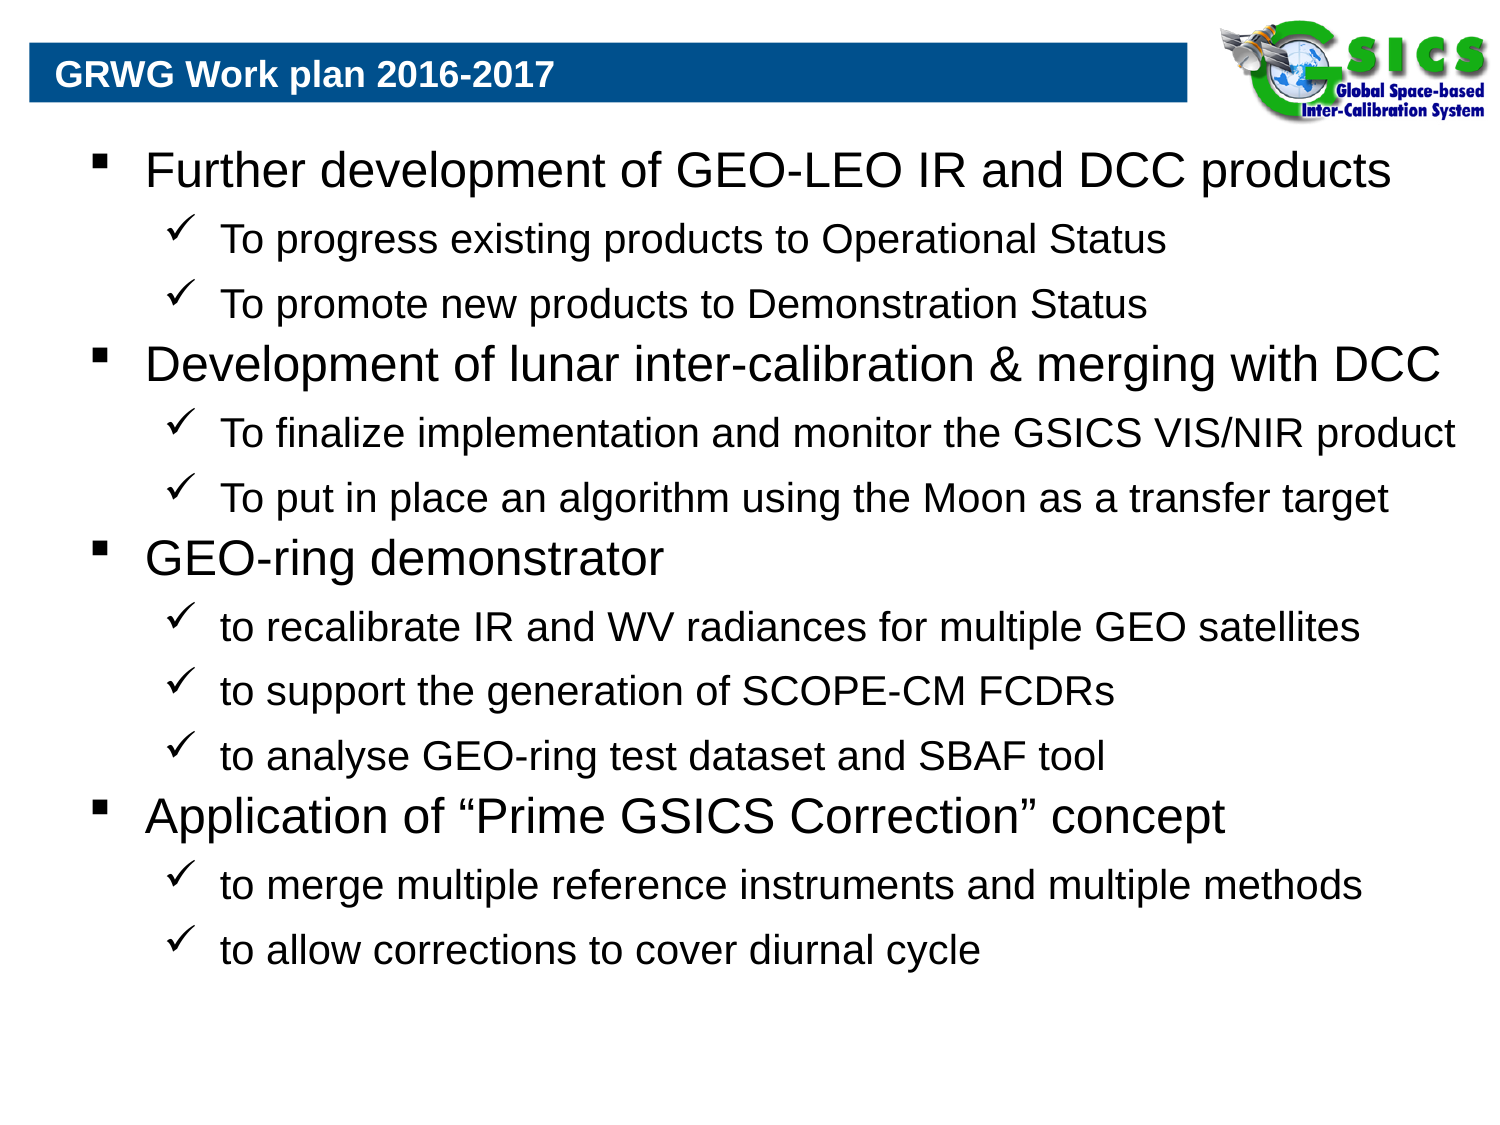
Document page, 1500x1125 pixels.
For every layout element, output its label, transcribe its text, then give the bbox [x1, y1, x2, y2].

text_box Further development of GEO-LEO IR and DCC products To progress existing products to Operational Status To promote new products to Demonstration Status Development of lunar inter-calibration & merging with DCC To finalize implementation and monitor the GSICS VIS/NIR product To put in place an algorithm using the Moon as a transfer target GEO-ring demonstrator to recalibrate IR and WV radiances for multiple GEO satellites to support the generation of SCOPE-CM FCDRs to analyse GEO-ring test dataset and SBAF tool Application of “Prime GSICS Correction” concept to merge multiple reference instruments and multiple methods to allow corrections to cover diurnal cycle [17, 125, 1483, 980]
text_box GRWG Work plan 2016-2017 [29, 42, 1188, 103]
picture [1212, 12, 1492, 125]
